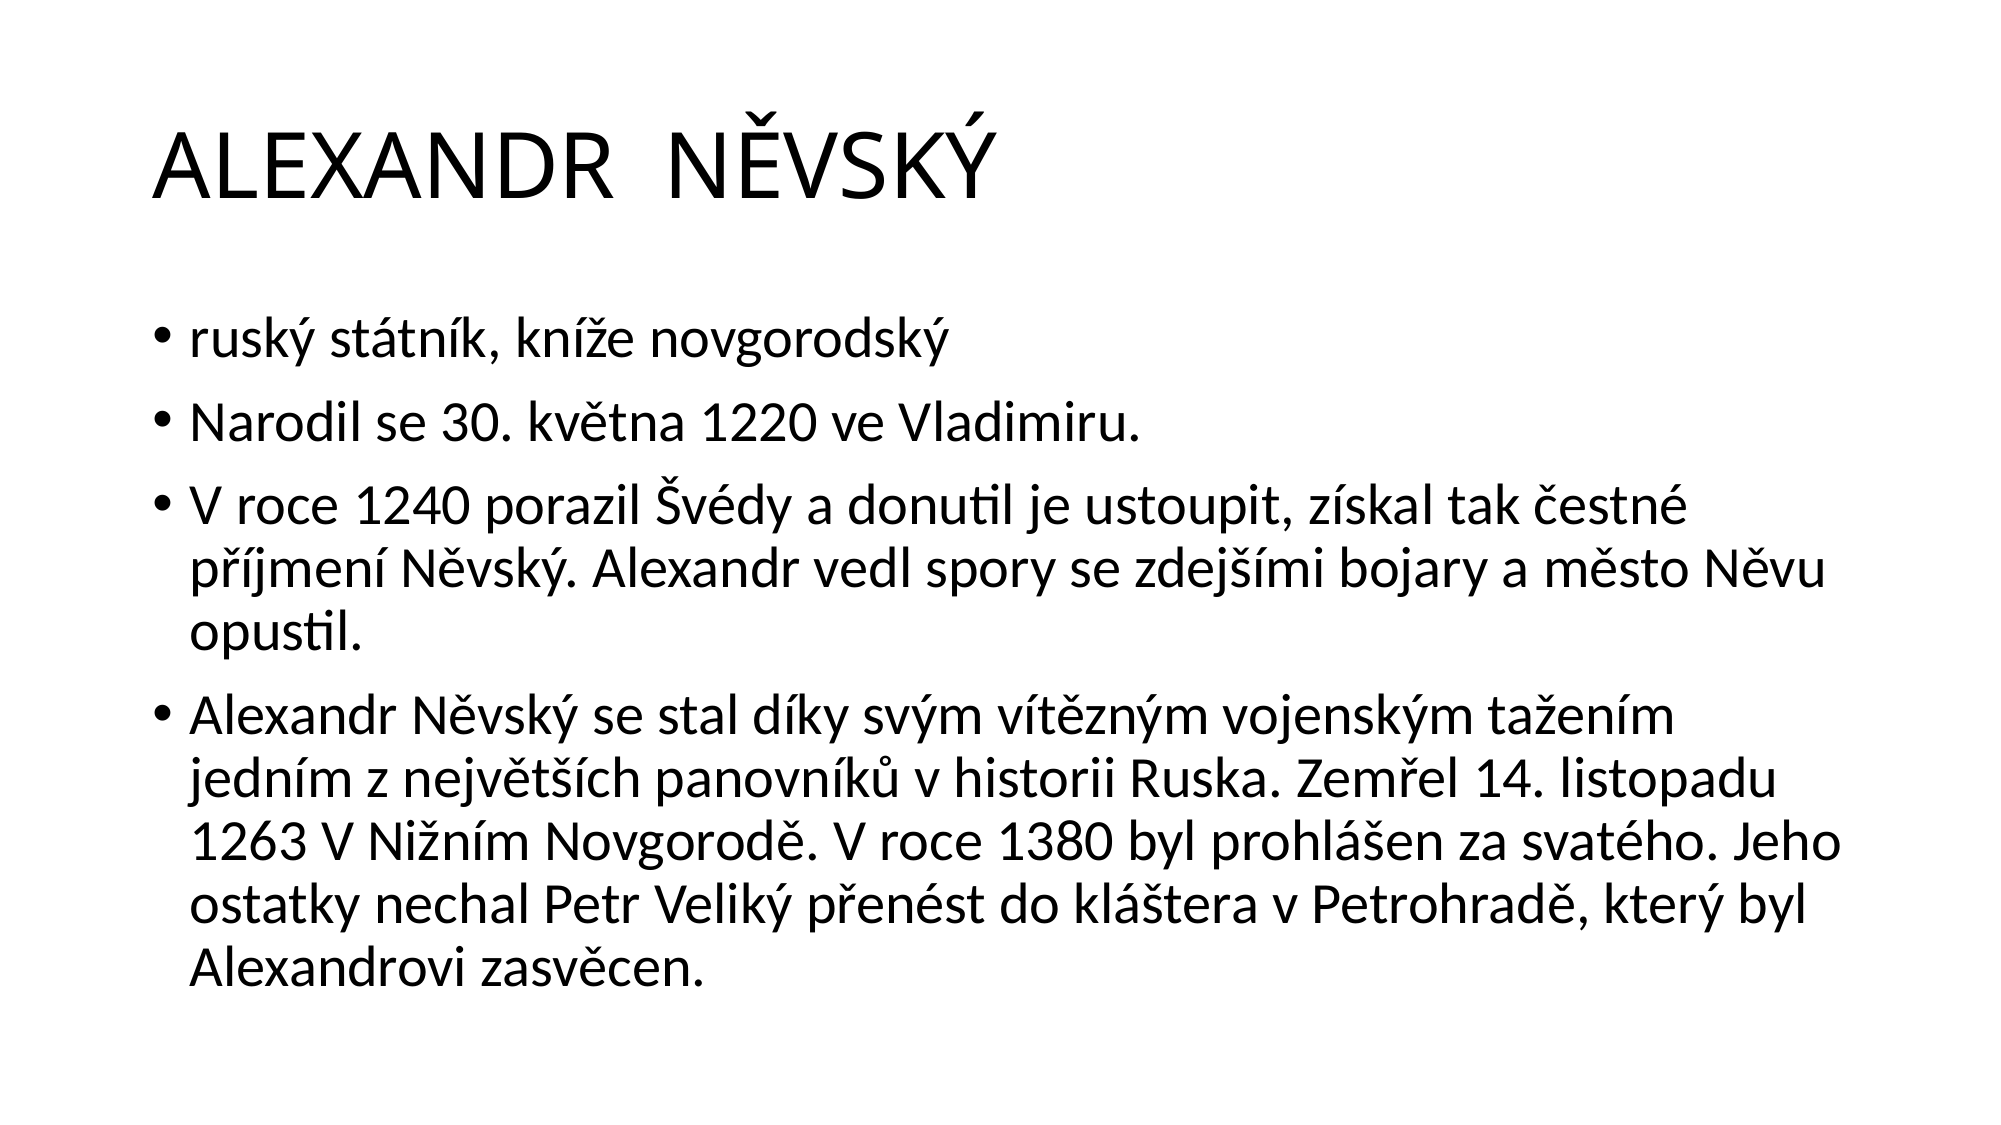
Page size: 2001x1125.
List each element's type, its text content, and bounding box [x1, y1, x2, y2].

list ruský státník, kníže novgorodský Narodil se 30. května 1220 ve Vladimiru. V roce 1240 porazil Švédy a donutil je ustoupit, získal tak čestné příjmení Něvský. Alexandr vedl spory se zdejšími bojary a město Něvu opustil. Alexandr Něvský se stal díky svým vítězným vojenským tažením jedním z největších panovníků v historii Ruska. Zemřel 14. listopadu 1263 V Nižním Novgorodě. V roce 1380 byl prohlášen za svatého. Jeho ostatky nechal Petr Veliký přenést do kláštera v Petrohradě, který byl Alexandrovi zasvěcen. [137, 299, 1863, 1014]
title ALEXANDR NĚVSKÝ [137, 59, 1863, 278]
